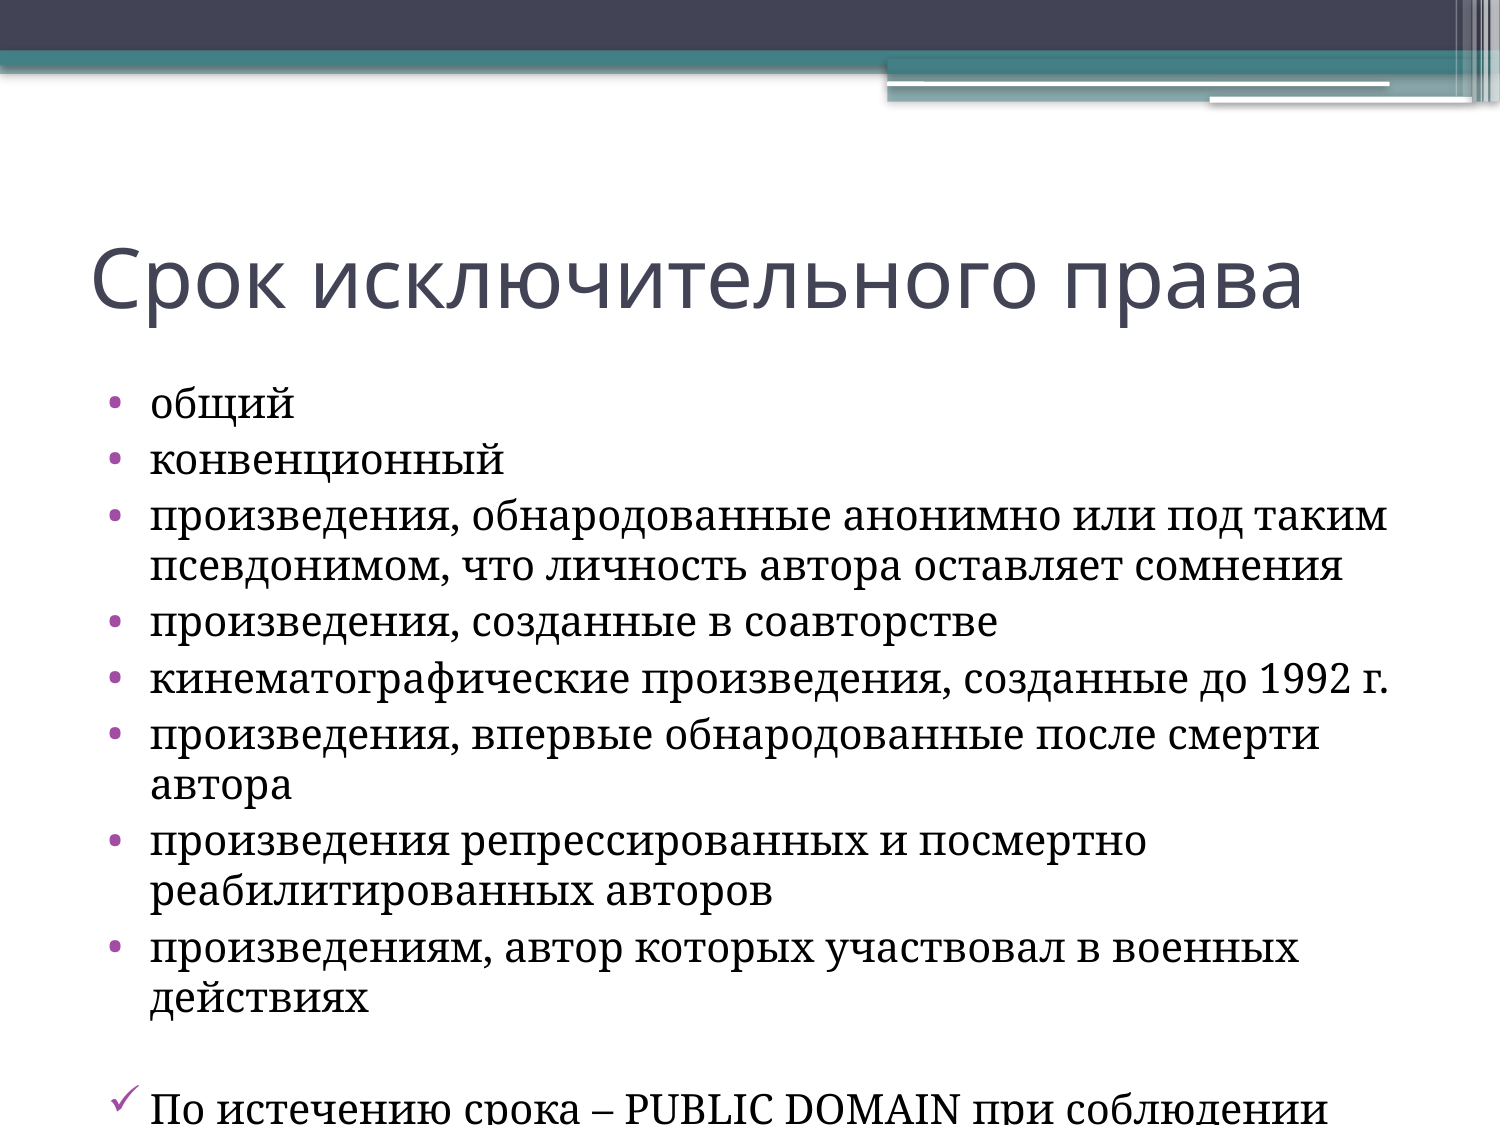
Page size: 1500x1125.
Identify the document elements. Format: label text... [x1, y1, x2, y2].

list общий конвенционный произведения, обнародованные анонимно или под таким псевдонимом, что личность автора оставляет сомнения произведения, созданные в соавторстве кинематографические произведения, созданные до 1992 г. произведения, впервые обнародованные после смерти автора произведения репрессированных и посмертно реабилитированных авторов произведениям, автор которых участвовал в военных действиях По истечению срока – PUBLIC DOMAIN при соблюдении неимущественных прав [75, 368, 1425, 1079]
title Срок исключительного права [75, 187, 1425, 363]
